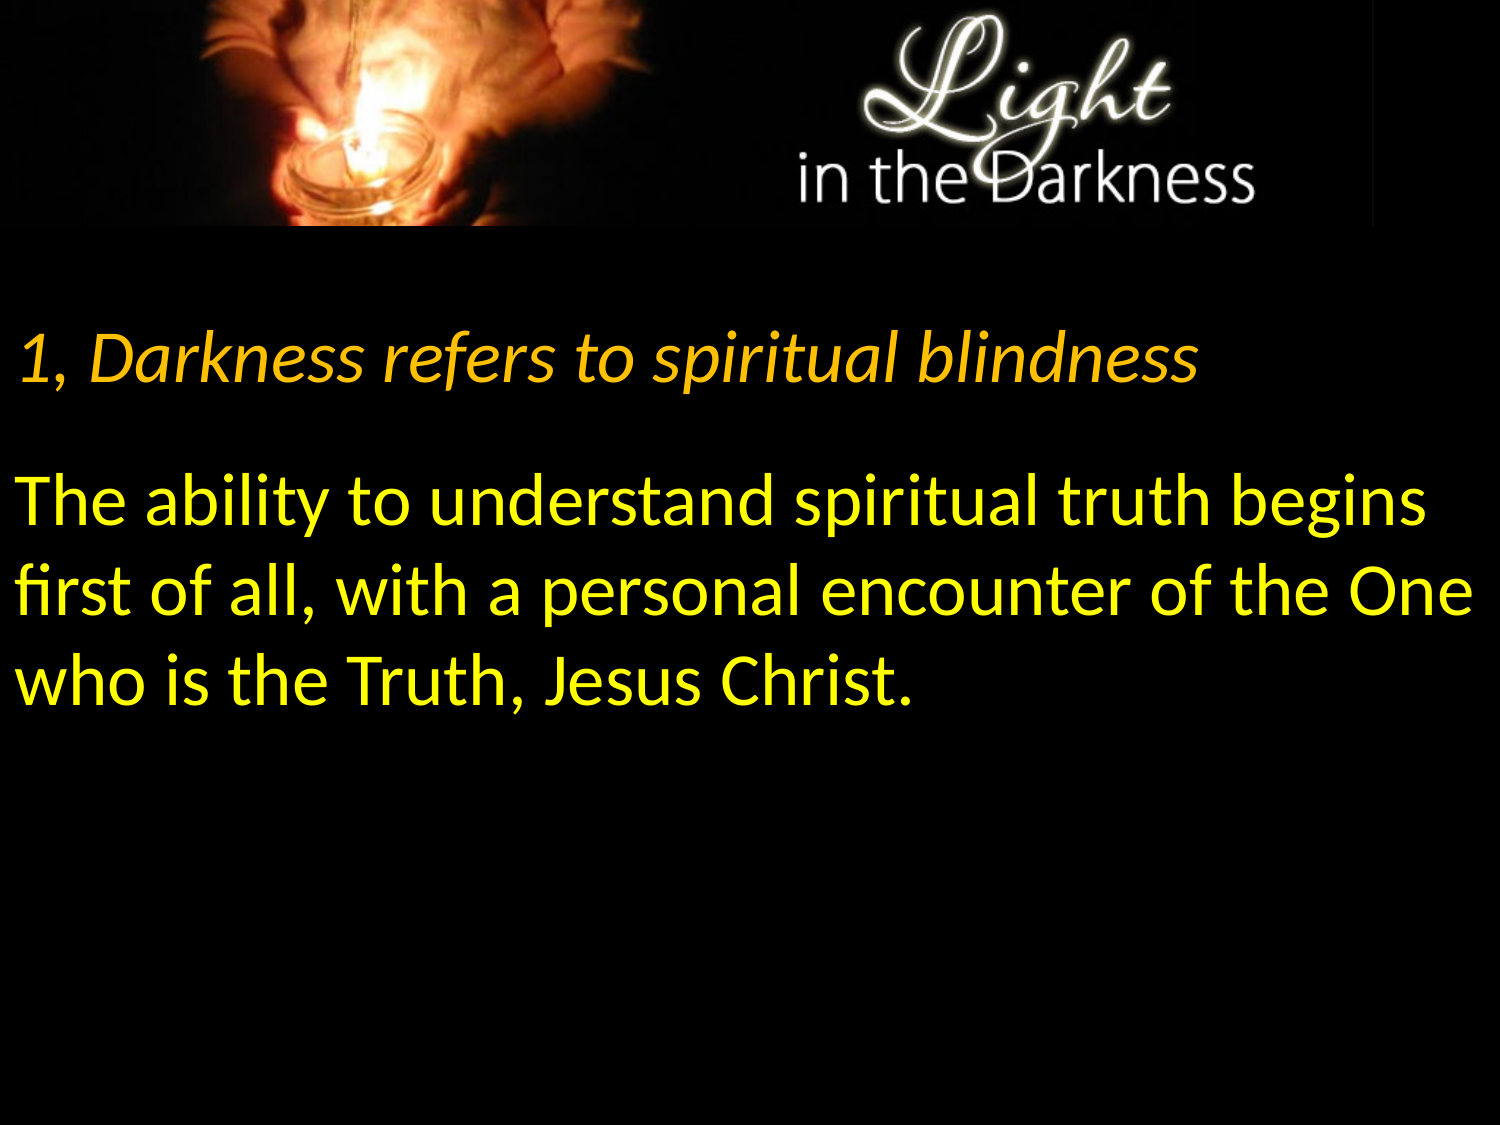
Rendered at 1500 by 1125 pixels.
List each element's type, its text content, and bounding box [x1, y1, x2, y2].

text_box The ability to understand spiritual truth begins first of all, with a personal encounter of the One who is the Truth, Jesus Christ. [0, 442, 1500, 728]
picture [0, 0, 1500, 226]
text_box 1, Darkness refers to spiritual blindness [0, 299, 1500, 405]
